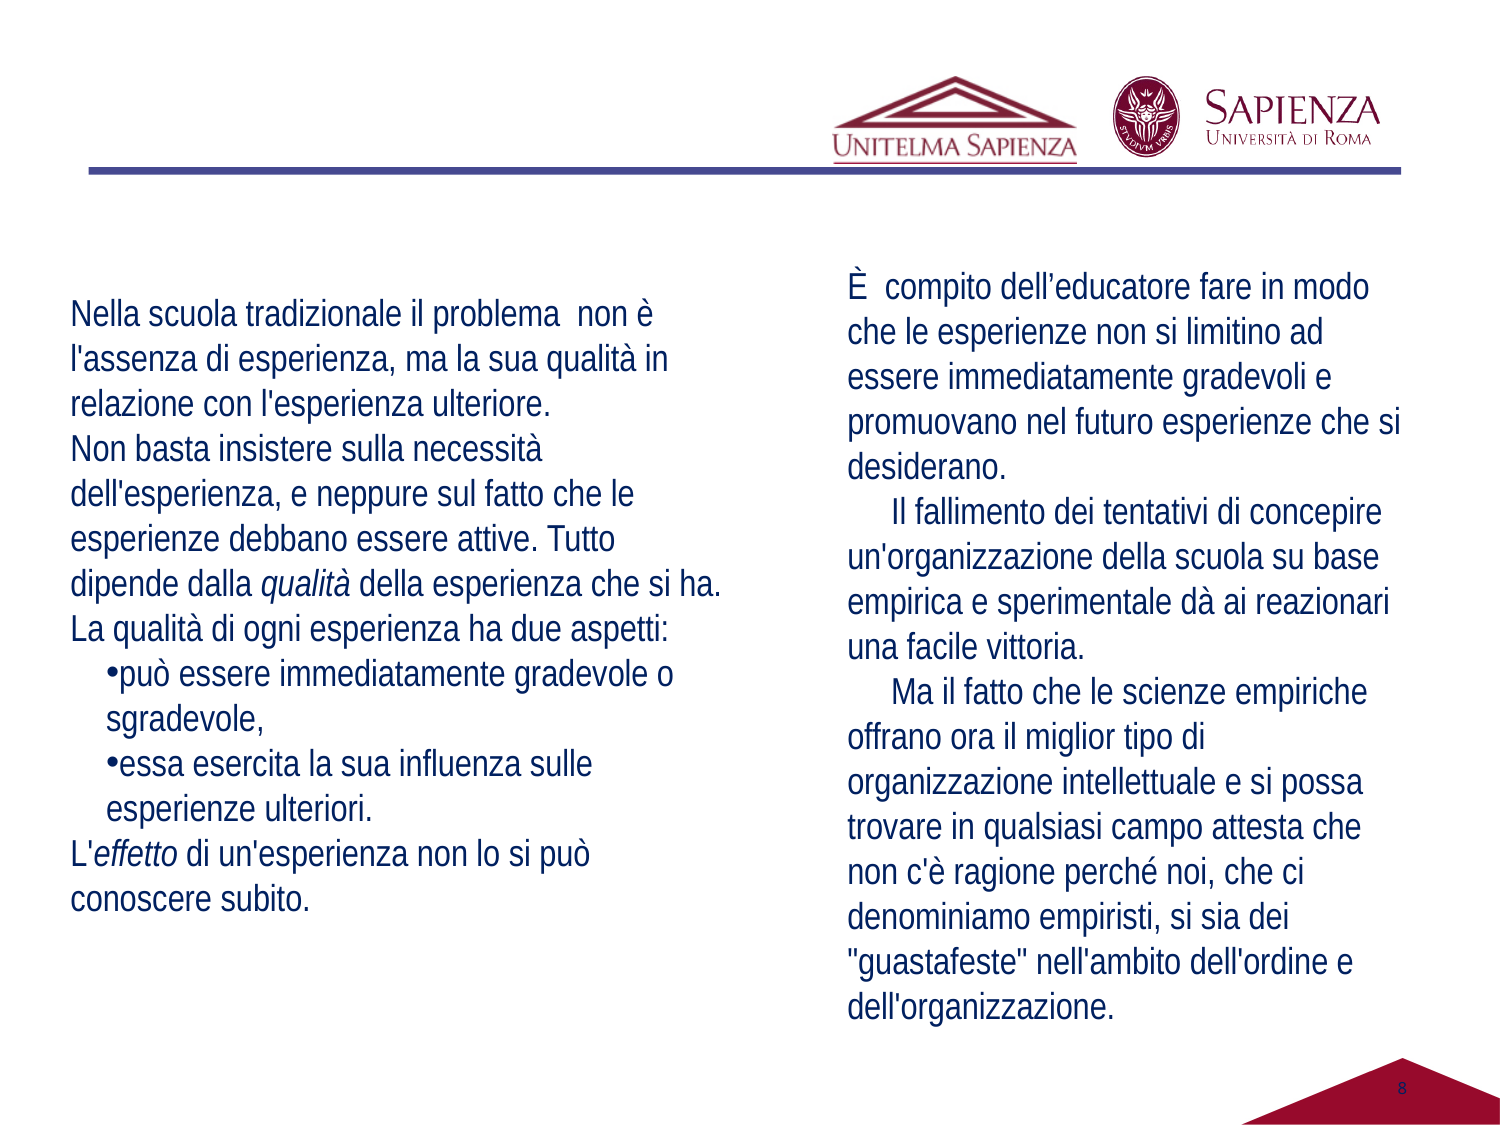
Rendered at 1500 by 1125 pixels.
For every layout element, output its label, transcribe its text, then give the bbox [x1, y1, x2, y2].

text_box Nella scuola tradizionale il problema non è l'assenza di esperienza, ma la sua qualità in relazione con l'esperienza ulteriore. Non basta insistere sulla necessità dell'esperienza, e neppure sul fatto che le esperienze debbano essere attive. Tutto dipende dalla qualità della esperienza che si ha. La qualità di ogni esperienza ha due aspetti: può essere immediatamente gradevole o sgradevole, essa esercita la sua influenza sulle esperienze ulteriori. L'effetto di un'esperienza non lo si può conoscere subito. [55, 281, 741, 972]
text_box È compito dell’educatore fare in modo che le esperienze non si limitino ad essere immediatamente gradevoli e promuovano nel futuro esperienze che si desiderano. Il fallimento dei tentativi di concepire un'organizzazione della scuola su base empirica e sperimentale dà ai reazionari una facile vittoria. Ma il fatto che le scienze empiriche offrano ora il miglior tipo di organizzazione intellettuale e si possa trovare in qualsiasi campo attesta che non c'è ragione perché noi, che ci denominiamo empiristi, si sia dei "guastafeste" nell'ambito dell'ordine e dell'organizzazione. [832, 254, 1420, 1035]
slide_number 8 [1397, 1082, 1498, 1118]
picture [832, 76, 1077, 164]
picture [1241, 1058, 1500, 1125]
picture [1104, 66, 1414, 164]
